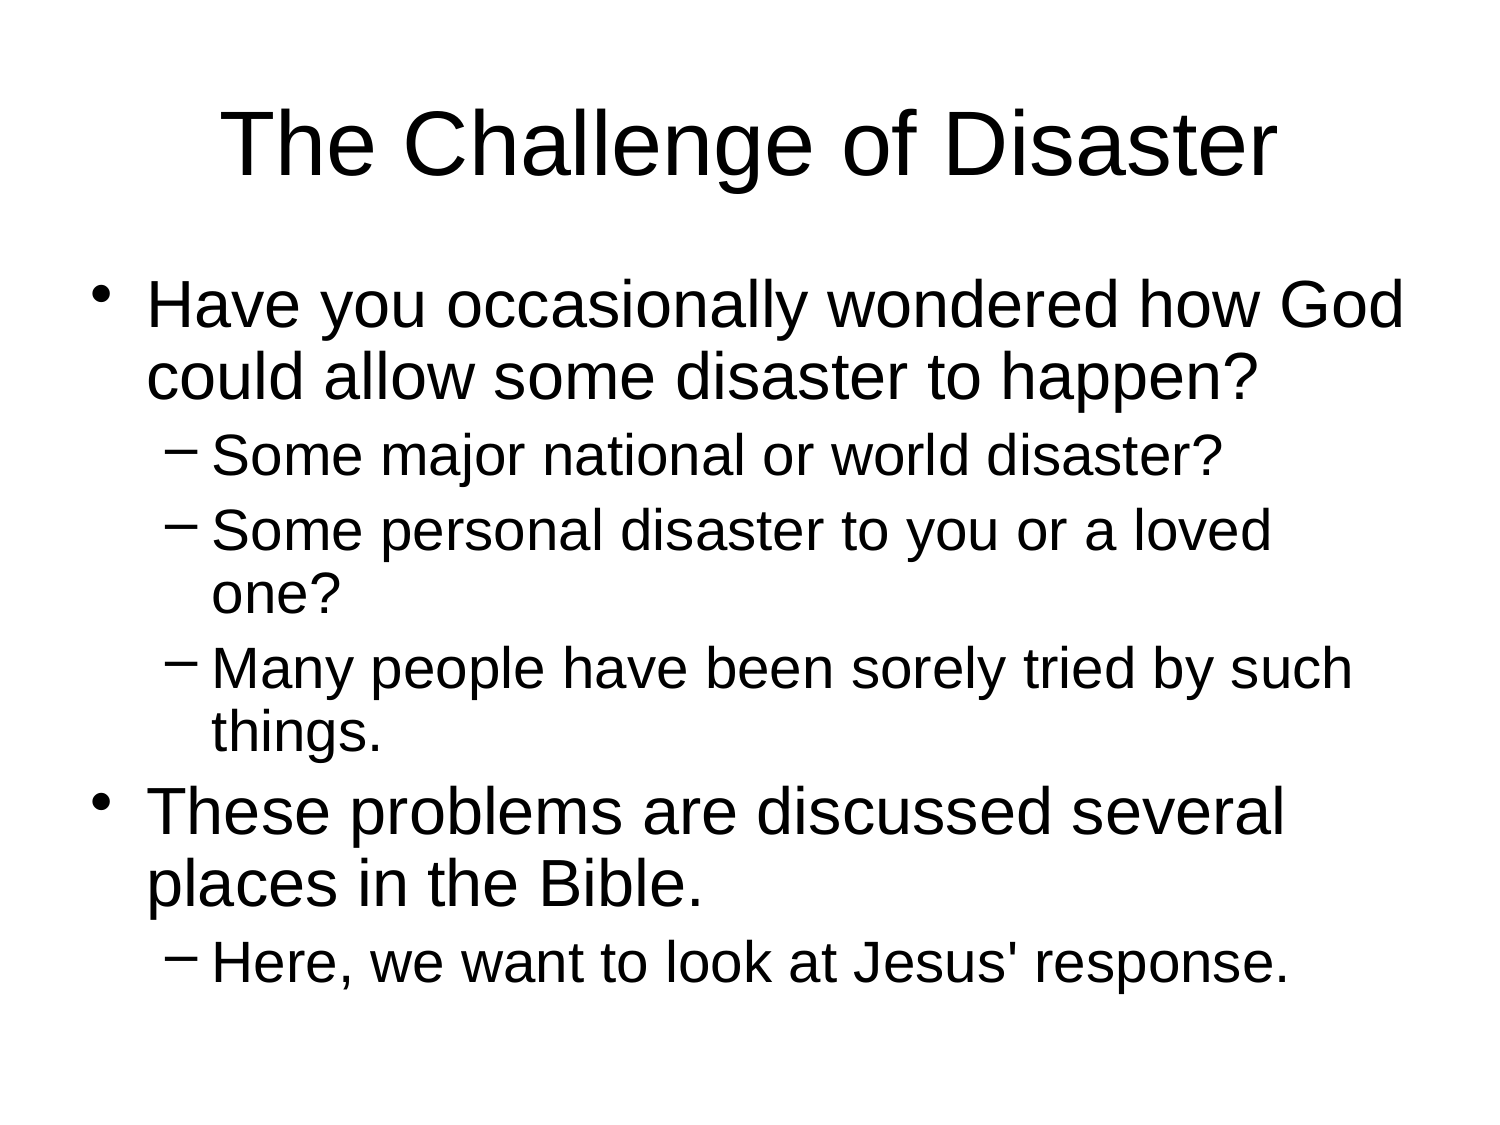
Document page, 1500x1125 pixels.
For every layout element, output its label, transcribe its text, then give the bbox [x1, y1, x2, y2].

title The Challenge of Disaster [75, 45, 1425, 233]
list Have you occasionally wondered how God could allow some disaster to happen? Some major national or world disaster? Some personal disaster to you or a loved one? Many people have been sorely tried by such things. These problems are discussed several places in the Bible. Here, we want to look at Jesus' response. [75, 262, 1425, 1050]
